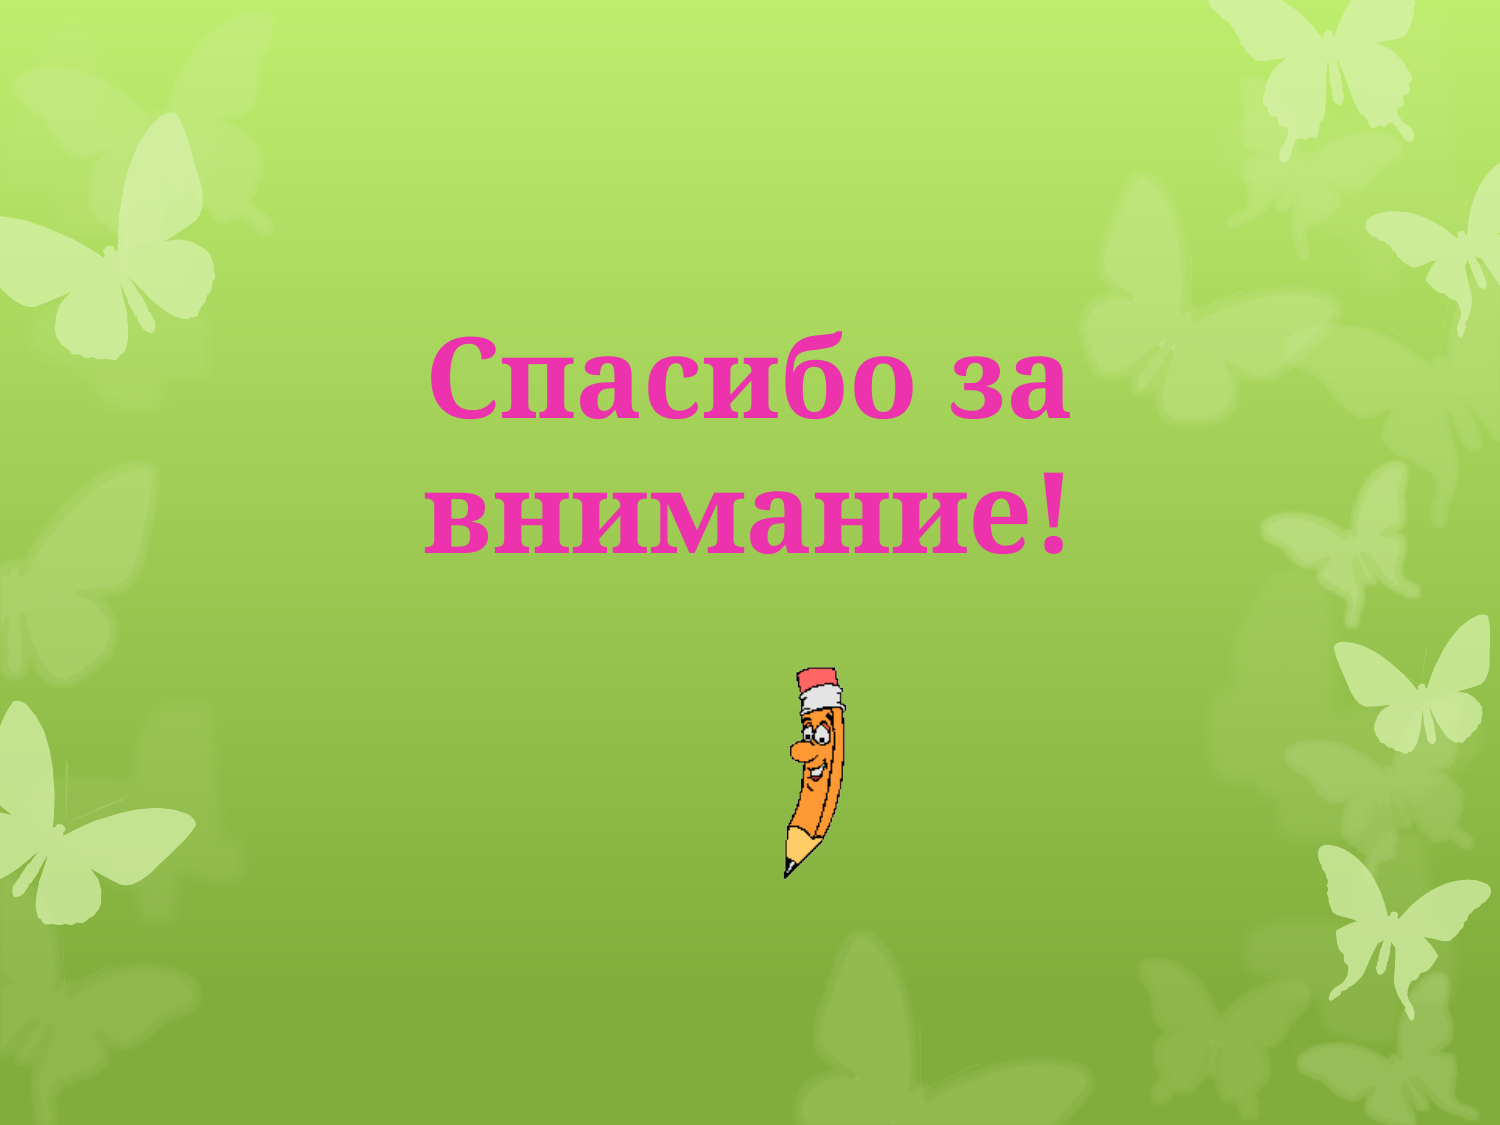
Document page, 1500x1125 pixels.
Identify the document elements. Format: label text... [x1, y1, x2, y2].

list Спасибо за внимание! [112, 196, 1388, 687]
picture [753, 632, 958, 931]
